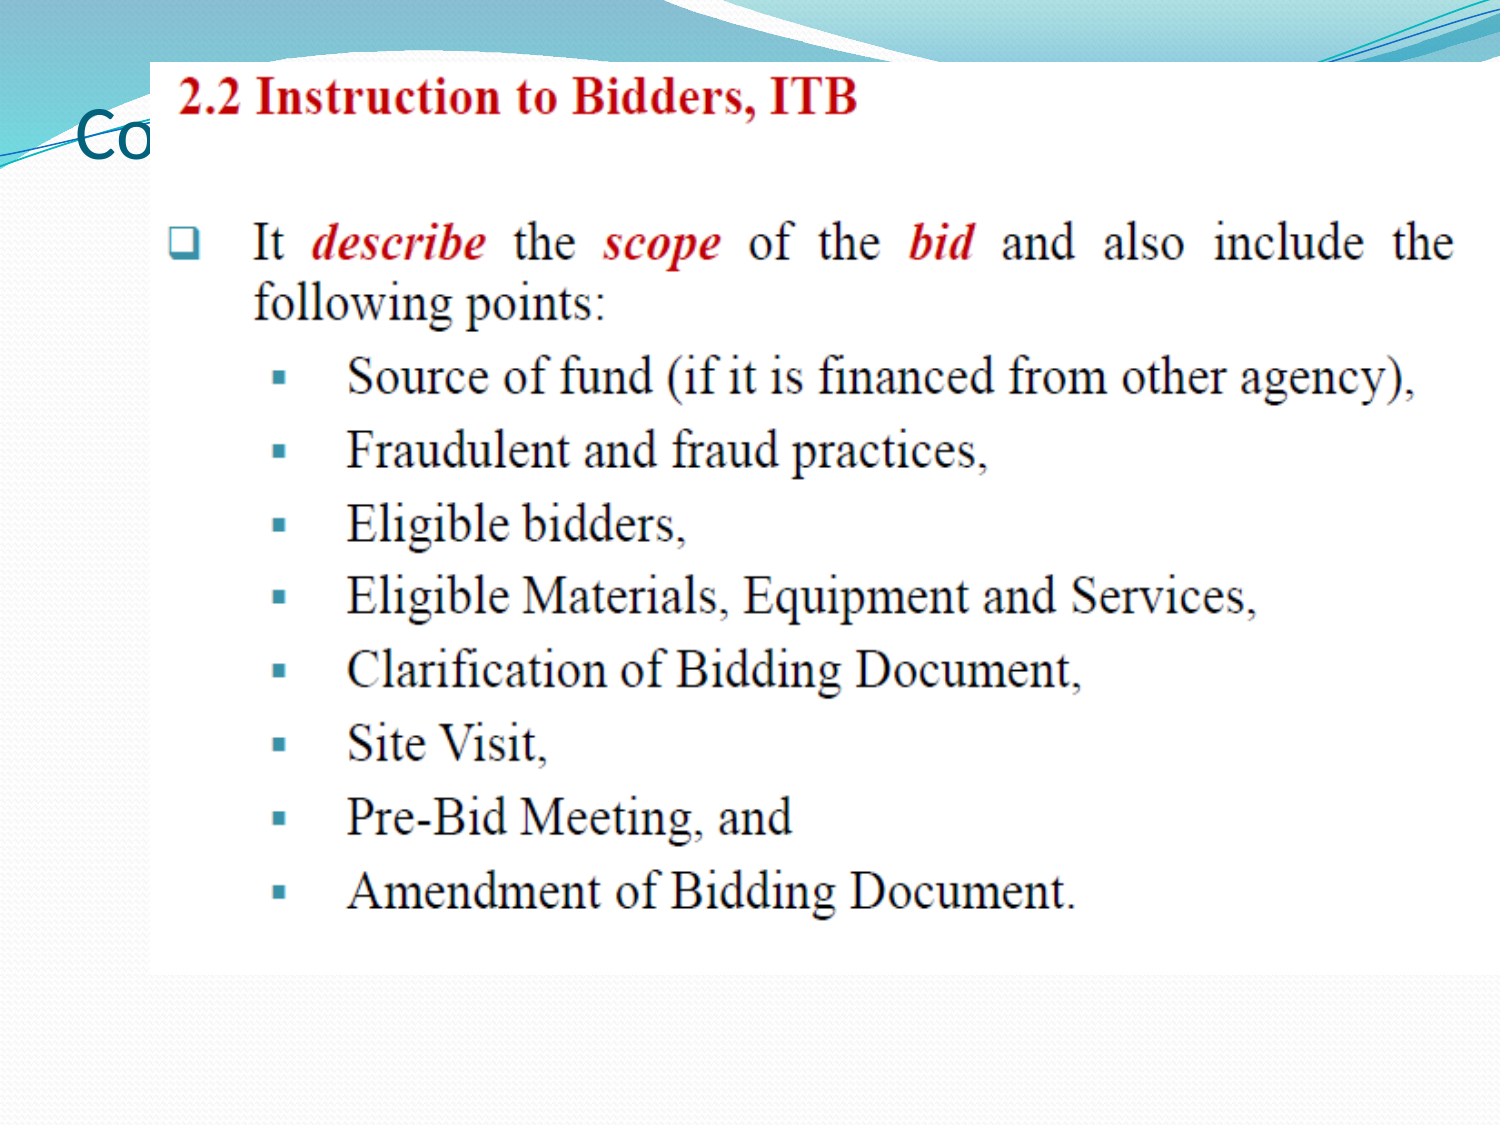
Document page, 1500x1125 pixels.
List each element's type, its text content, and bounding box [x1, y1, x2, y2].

title Cont…. [75, 75, 143, 175]
picture [149, 62, 1500, 976]
